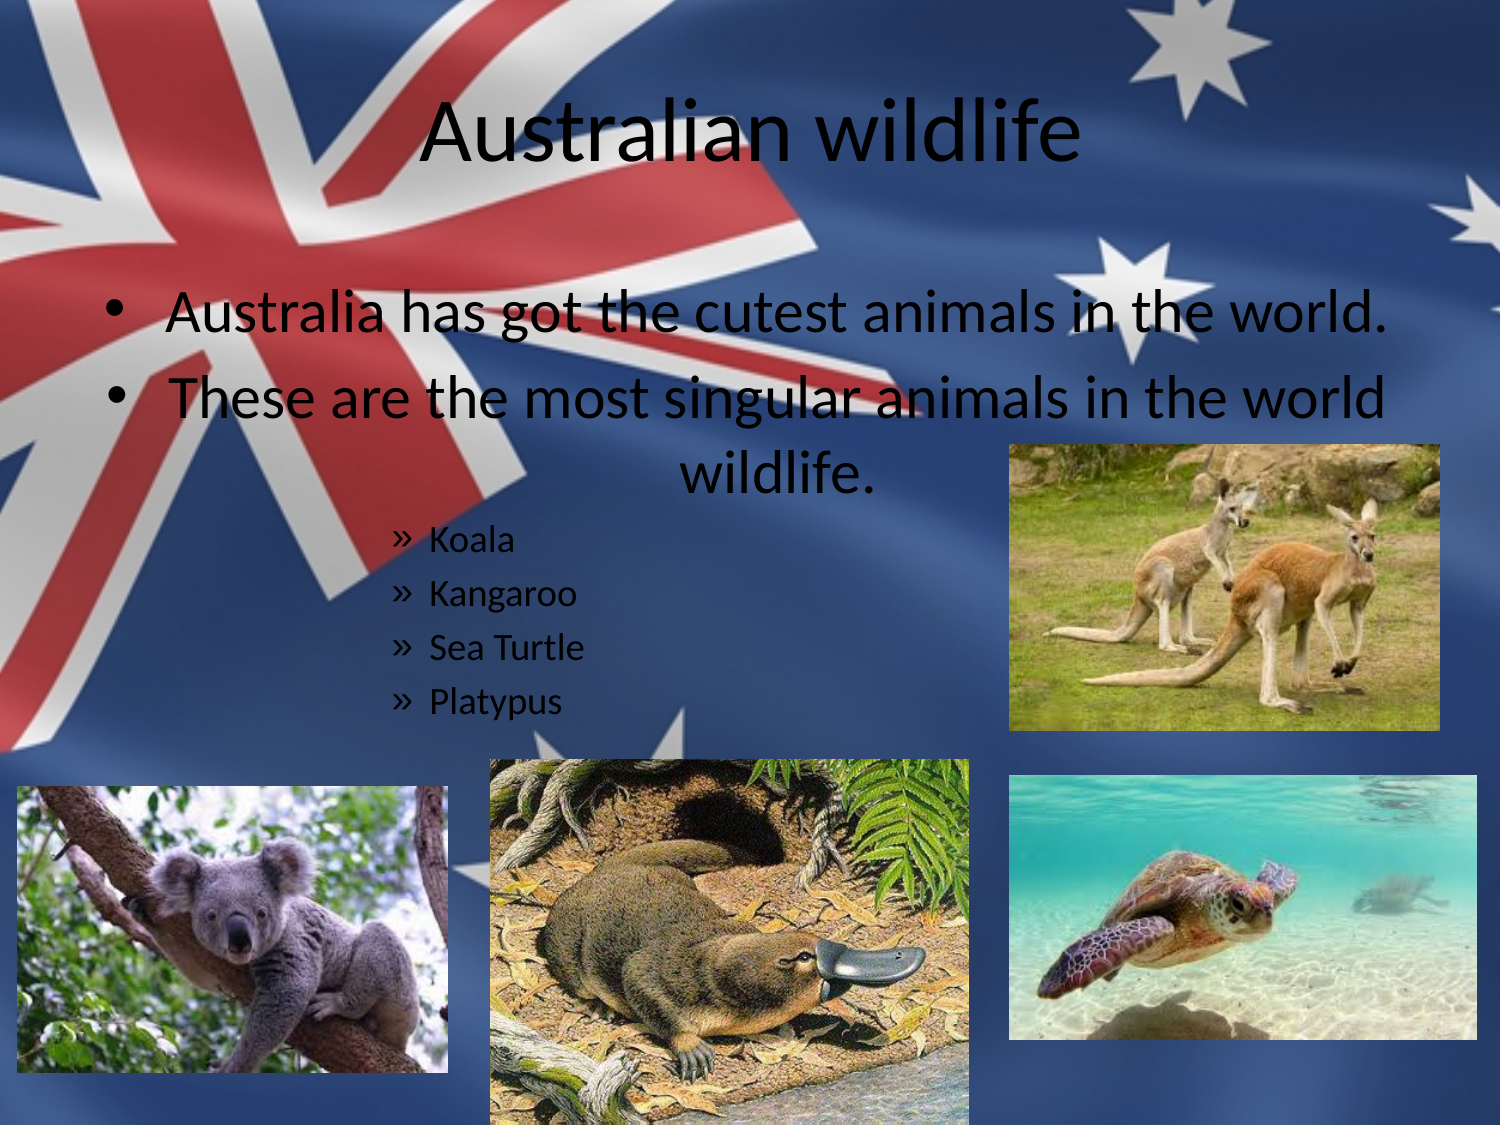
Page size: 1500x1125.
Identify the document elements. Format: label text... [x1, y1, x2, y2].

picture [0, 0, 1500, 1125]
title Australian wildlife [76, 30, 1427, 219]
list Australia has got the cutest animals in the world. These are the most singular animals in the world wildlife. Koala Kangaroo Sea Turtle Platypus [75, 262, 1425, 776]
